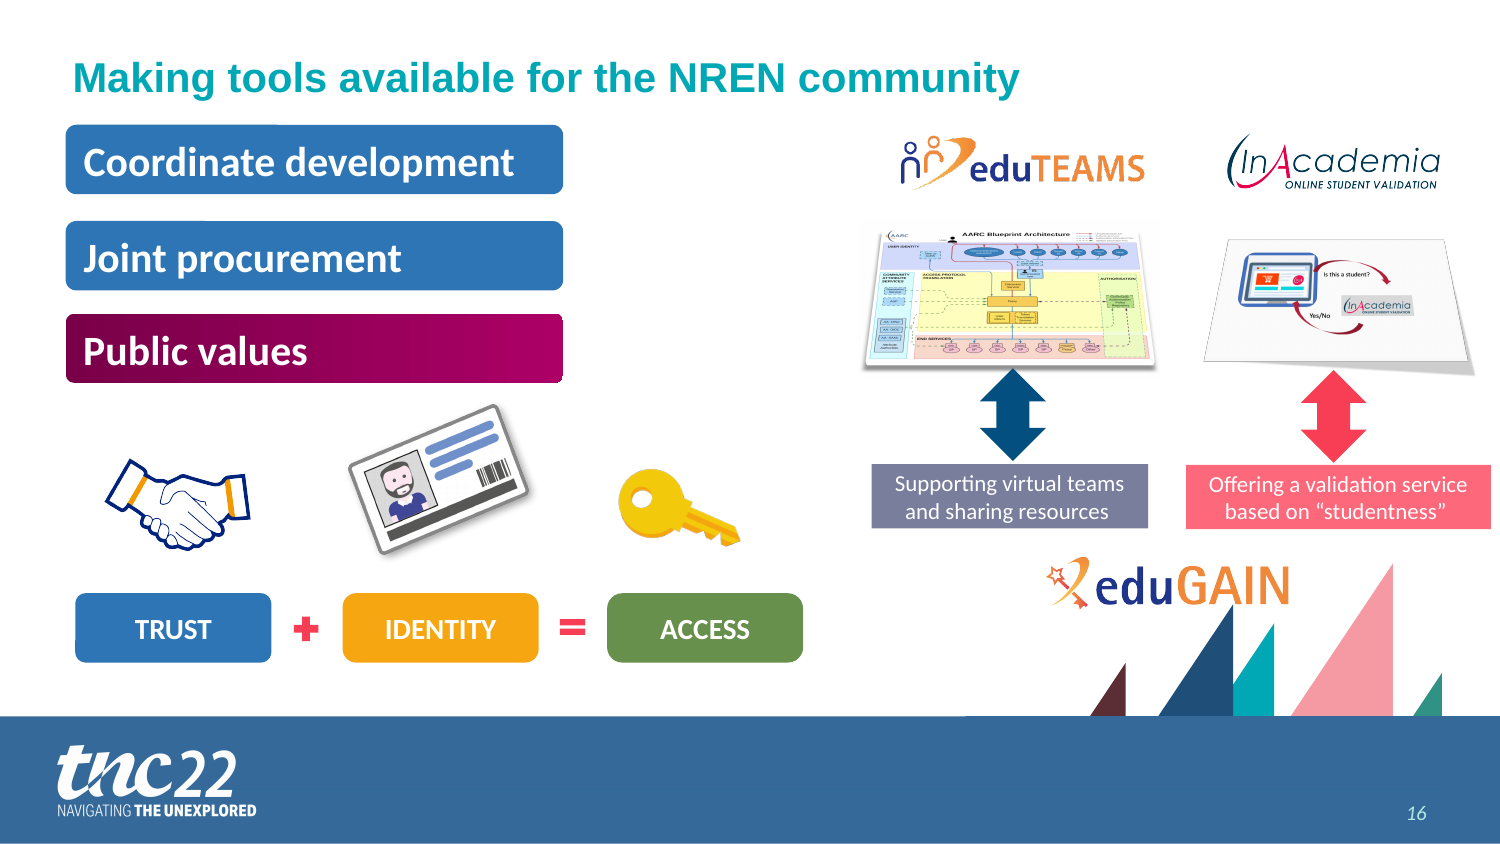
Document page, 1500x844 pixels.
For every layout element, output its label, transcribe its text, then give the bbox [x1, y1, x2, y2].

picture [41, 739, 270, 819]
text_box Supporting virtual teams and sharing resources [871, 464, 1149, 529]
picture [104, 458, 251, 551]
text_box [559, 628, 586, 635]
slide_number 16 [1104, 789, 1442, 835]
picture [881, 125, 1157, 195]
picture [859, 219, 1161, 378]
picture [1045, 550, 1293, 615]
text_box ACCESS [607, 593, 804, 663]
text_box Joint procurement [65, 220, 564, 291]
text_box [559, 619, 586, 626]
picture [594, 430, 760, 596]
text_box [293, 616, 319, 642]
picture [1209, 115, 1458, 207]
text_box IDENTITY [342, 593, 539, 663]
text_box Public values [65, 313, 564, 383]
picture [348, 404, 529, 555]
text_box Offering a validation service based on “studentness” [1186, 464, 1491, 530]
title Making tools available for the NREN community [57, 21, 1114, 136]
text_box [1300, 378, 1367, 463]
picture [1197, 238, 1478, 378]
text_box Coordinate development [65, 124, 564, 195]
text_box [979, 378, 1046, 462]
text_box TRUST [75, 593, 272, 663]
